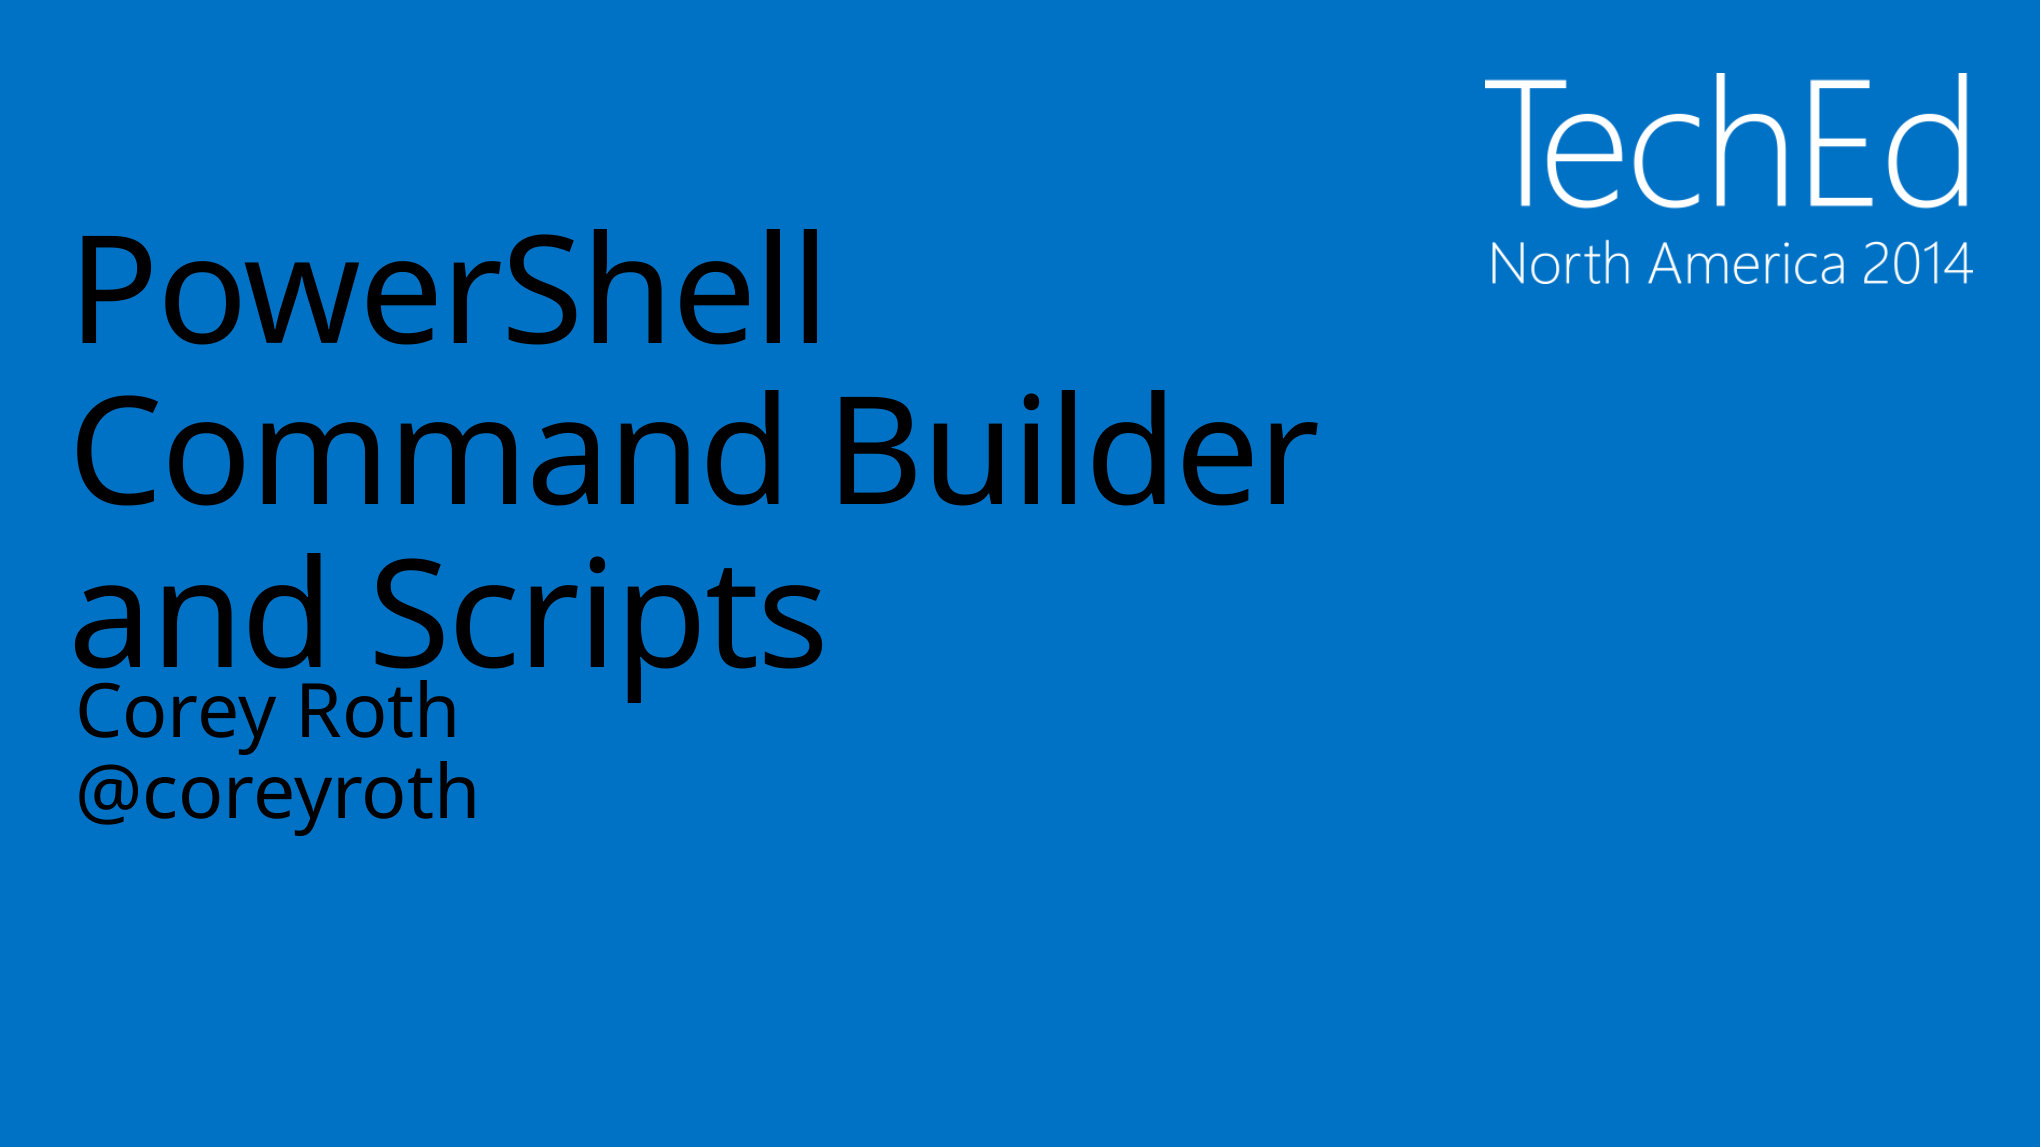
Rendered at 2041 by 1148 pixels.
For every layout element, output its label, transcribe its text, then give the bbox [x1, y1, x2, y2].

list Corey Roth @coreyroth [45, 648, 1396, 949]
title PowerShell Command Builder and Scripts [45, 198, 1396, 648]
picture [1485, 73, 1973, 284]
